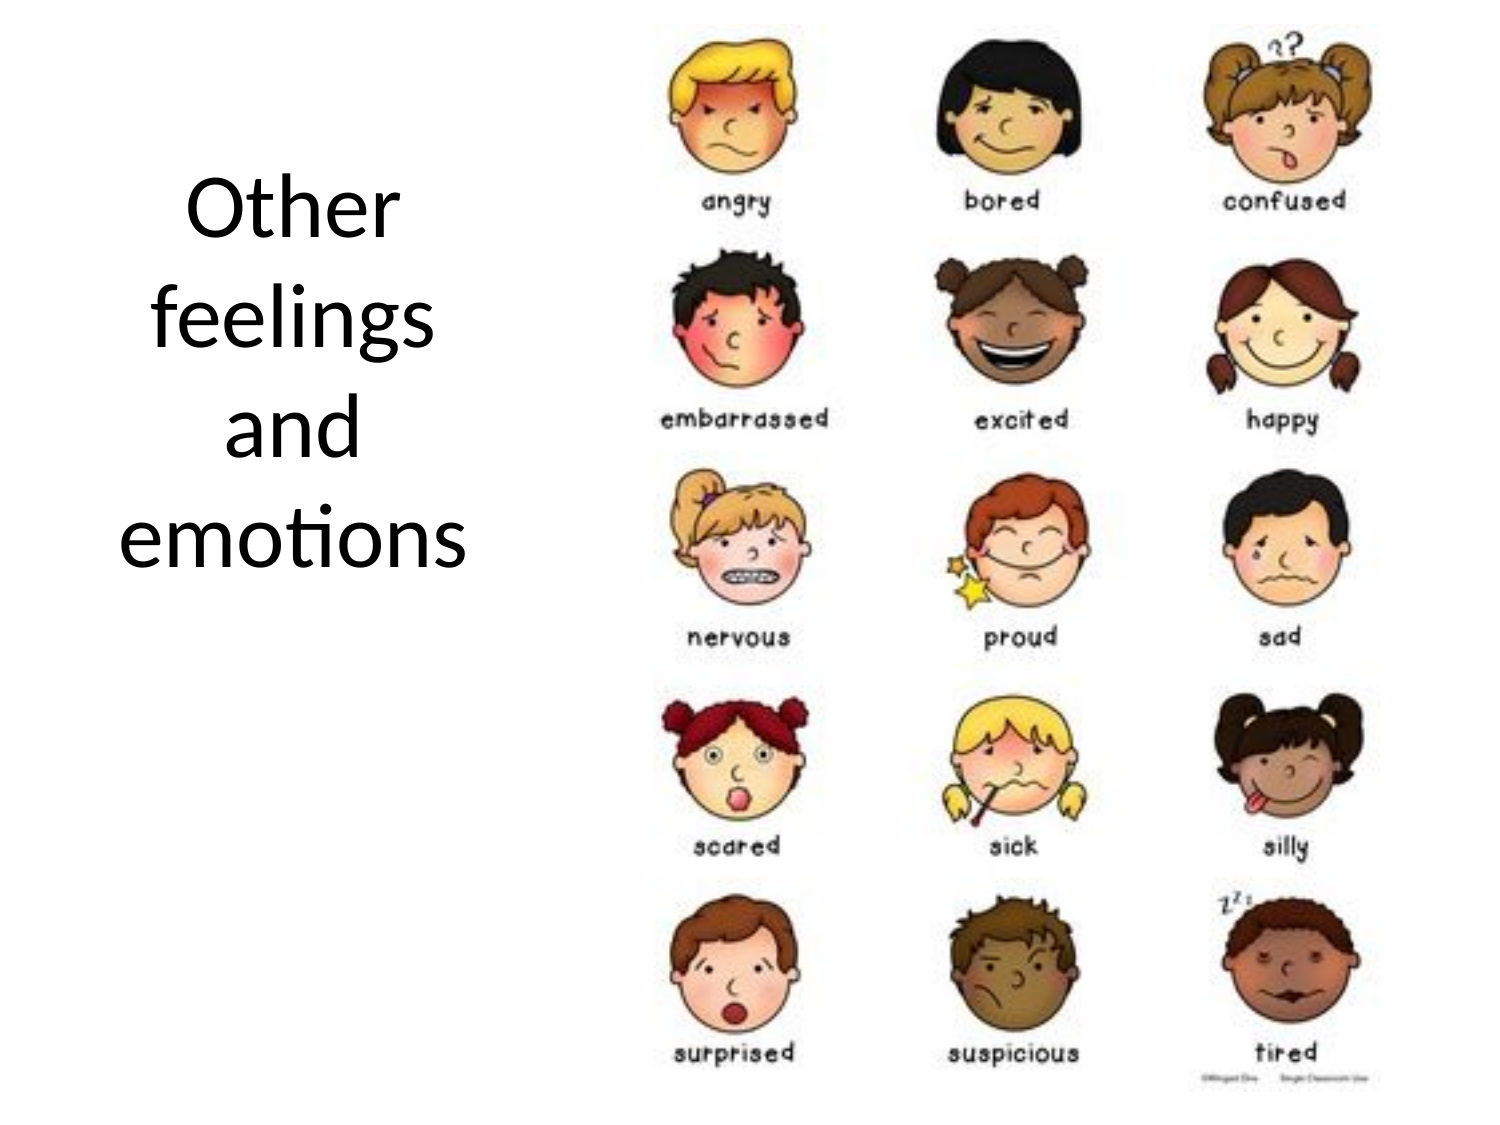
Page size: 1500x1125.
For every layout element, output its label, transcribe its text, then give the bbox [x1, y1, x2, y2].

title Other feelings and emotions [75, 45, 513, 688]
picture [612, 24, 1413, 1092]
